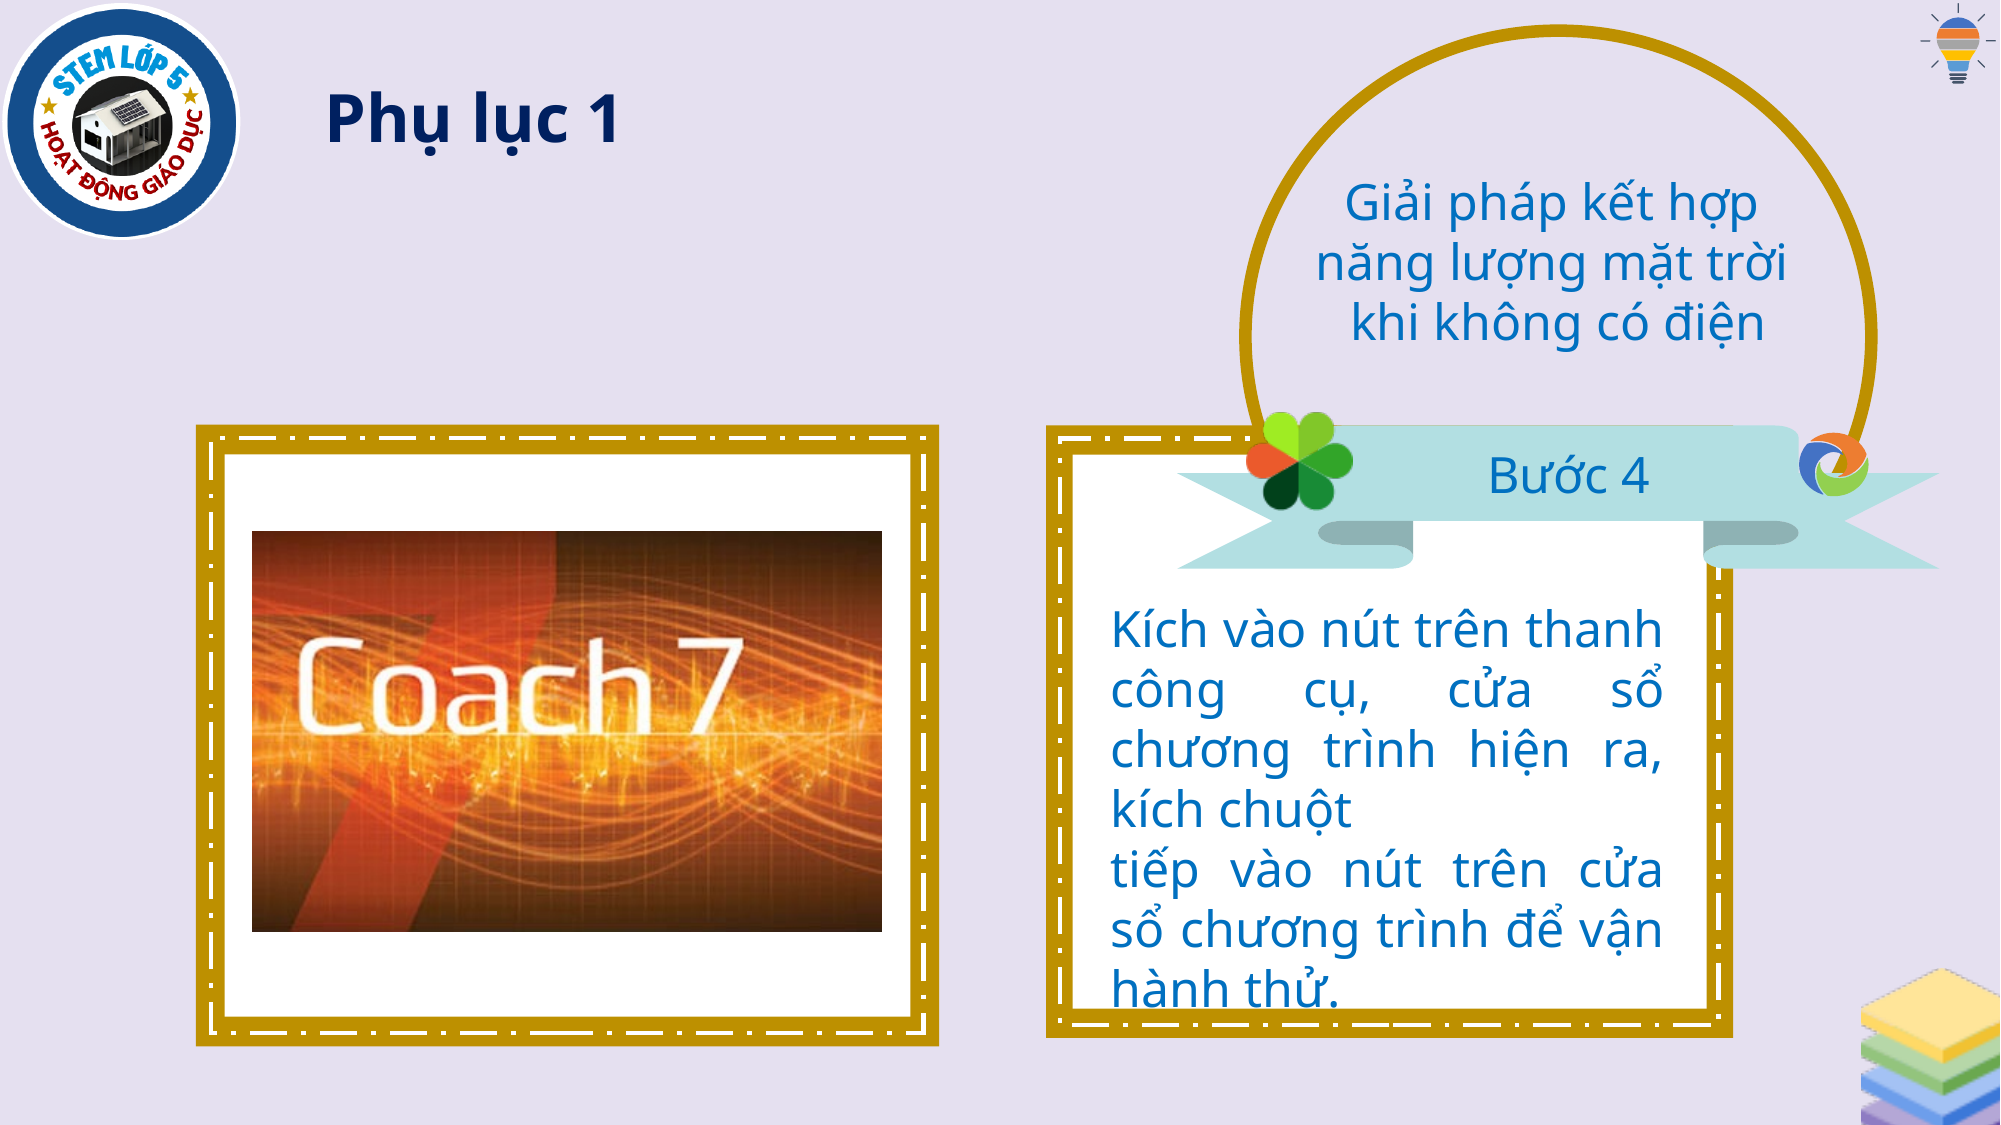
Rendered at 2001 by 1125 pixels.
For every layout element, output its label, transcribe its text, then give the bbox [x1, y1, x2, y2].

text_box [1046, 425, 1734, 1038]
picture [1861, 968, 2000, 1125]
text_box Phụ lục 1 [309, 68, 708, 164]
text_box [1920, 3, 1996, 84]
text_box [195, 424, 940, 1047]
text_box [1177, 30, 1940, 569]
picture [2, 3, 241, 241]
picture [252, 531, 882, 932]
